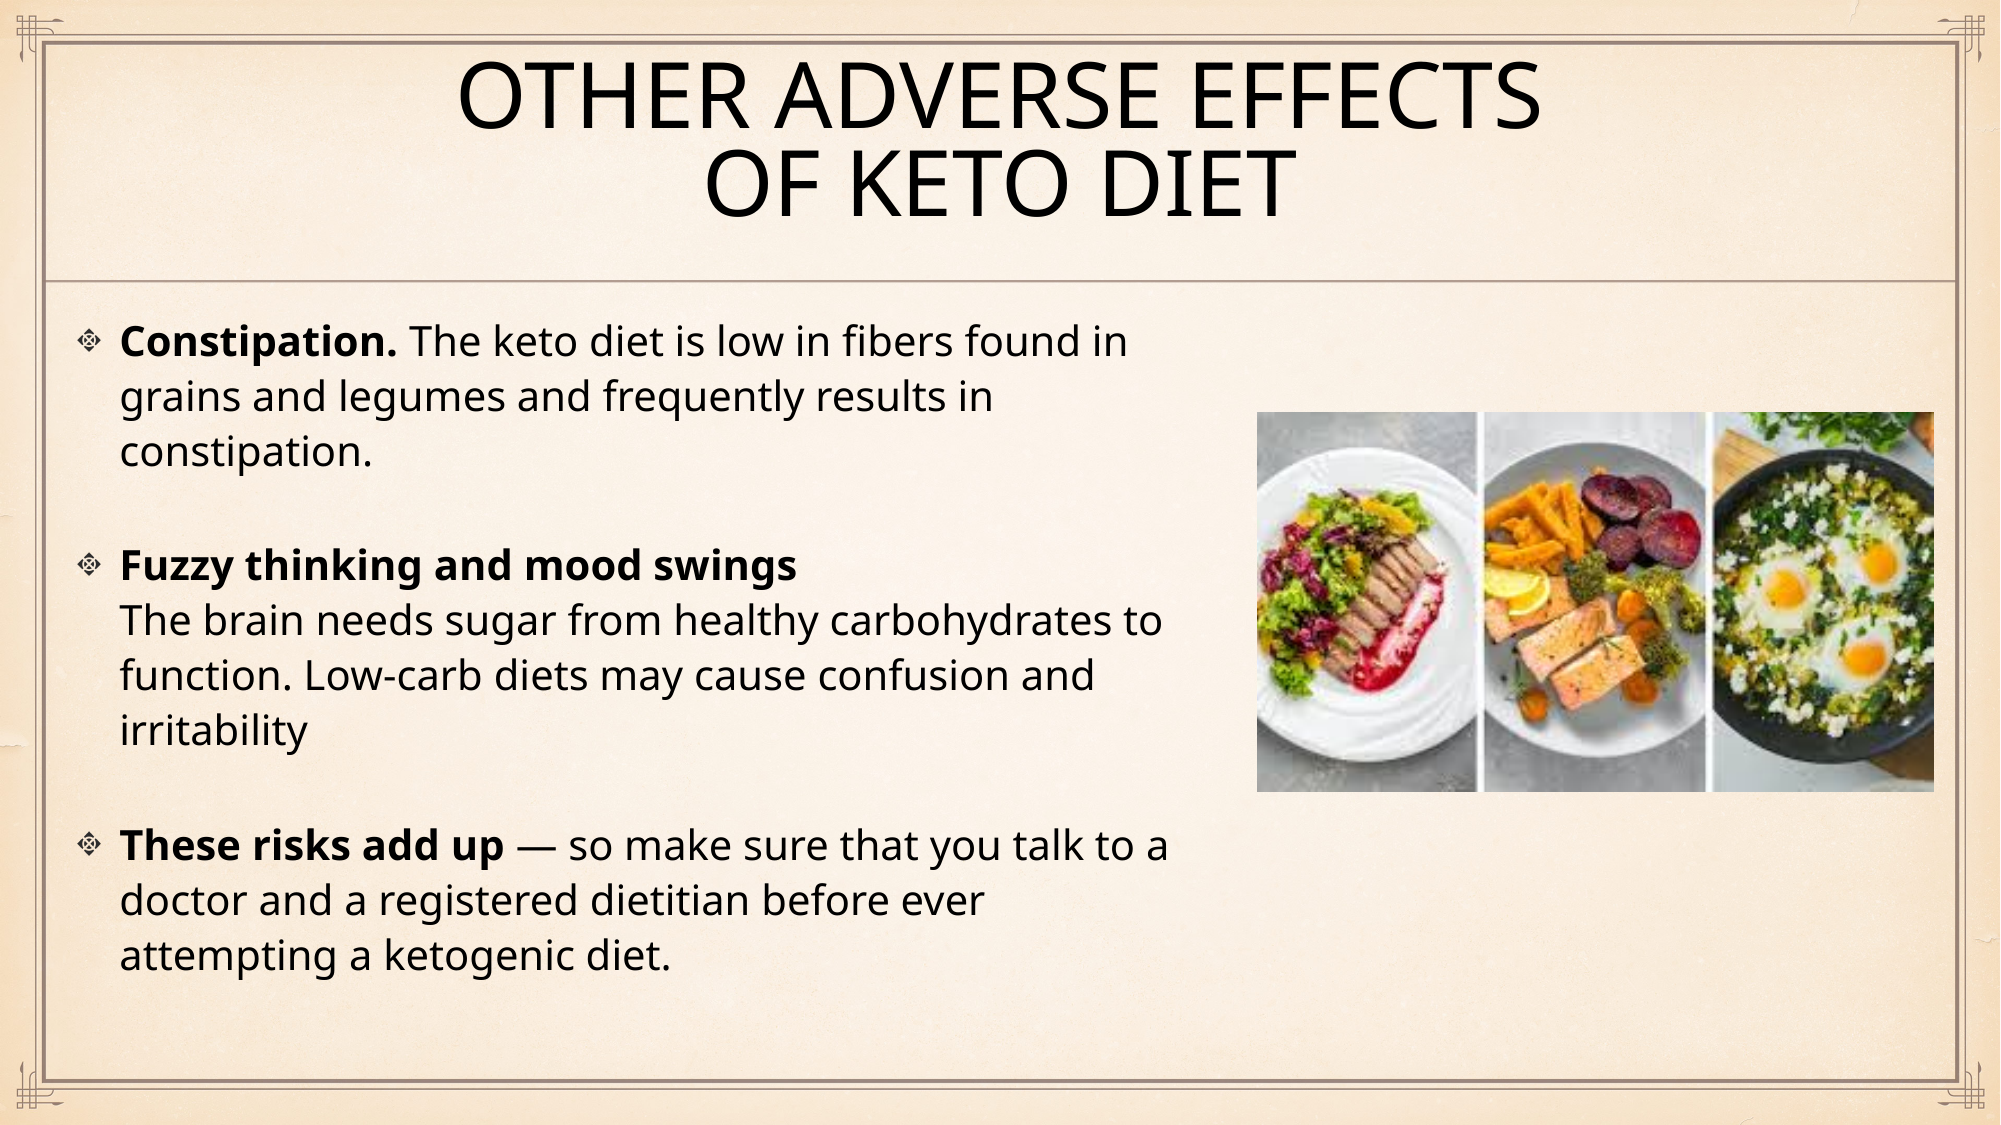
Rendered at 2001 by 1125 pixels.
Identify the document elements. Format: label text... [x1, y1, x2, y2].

title other adverse effects of keto diet [129, 51, 1871, 241]
picture [0, 0, 2001, 1125]
list Constipation. The keto diet is low in fibers found in grains and legumes and frequently results in constipation. Fuzzy thinking and mood swings The brain needs sugar from healthy carbohydrates to function. Low-carb diets may cause confusion and irritability These risks add up — so make sure that you talk to a doctor and a registered dietitian before ever attempting a ketogenic diet. [68, 301, 1212, 992]
